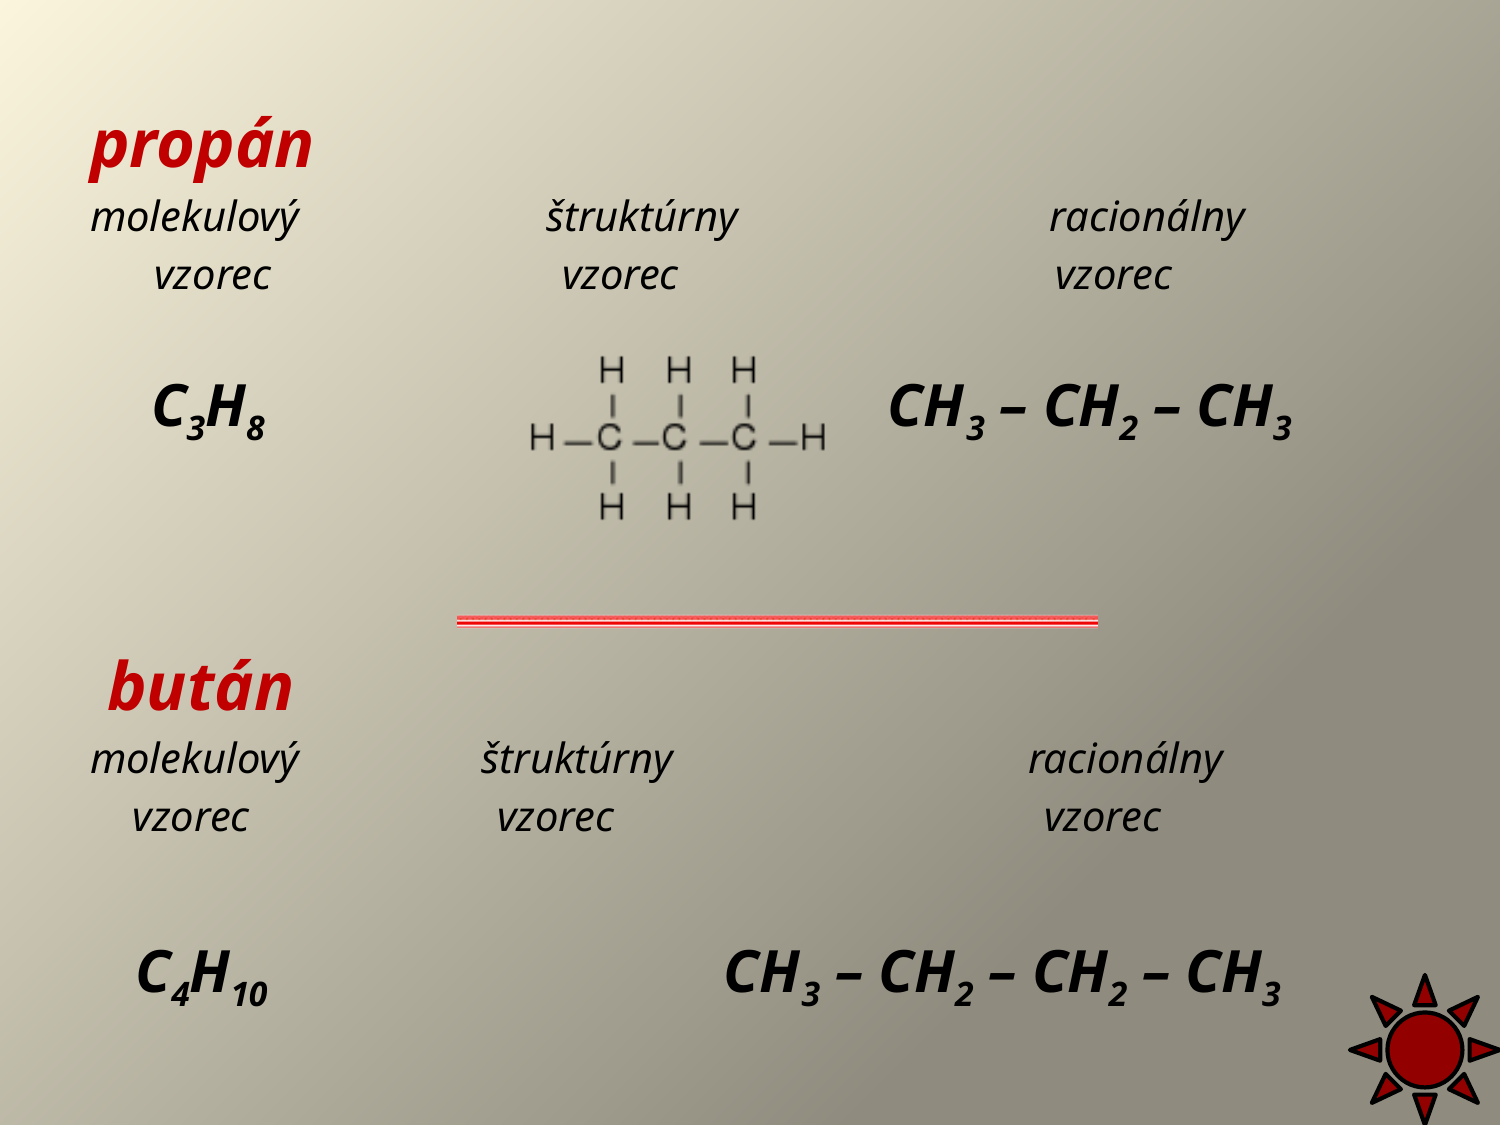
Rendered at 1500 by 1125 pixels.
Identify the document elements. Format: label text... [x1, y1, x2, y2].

text_box [1446, 994, 1480, 1028]
text_box [1446, 1071, 1480, 1105]
text_box [1385, 1010, 1465, 1090]
text_box [1412, 972, 1438, 1008]
text_box [1412, 1092, 1438, 1125]
text_box [1347, 1037, 1383, 1063]
picture [456, 609, 1098, 638]
text_box [1369, 1071, 1403, 1105]
list propán molekulový štruktúrny racionálny vzorec vzorec vzorec C3H8 CH3 – CH2 – CH3 bután molekulový štruktúrny racionálny vzorec vzorec vzorec C4H10 CH3 – CH2 – CH2 – CH3 [75, 93, 1425, 1090]
text_box [1467, 1037, 1500, 1063]
text_box [1369, 994, 1403, 1028]
picture [501, 326, 861, 561]
